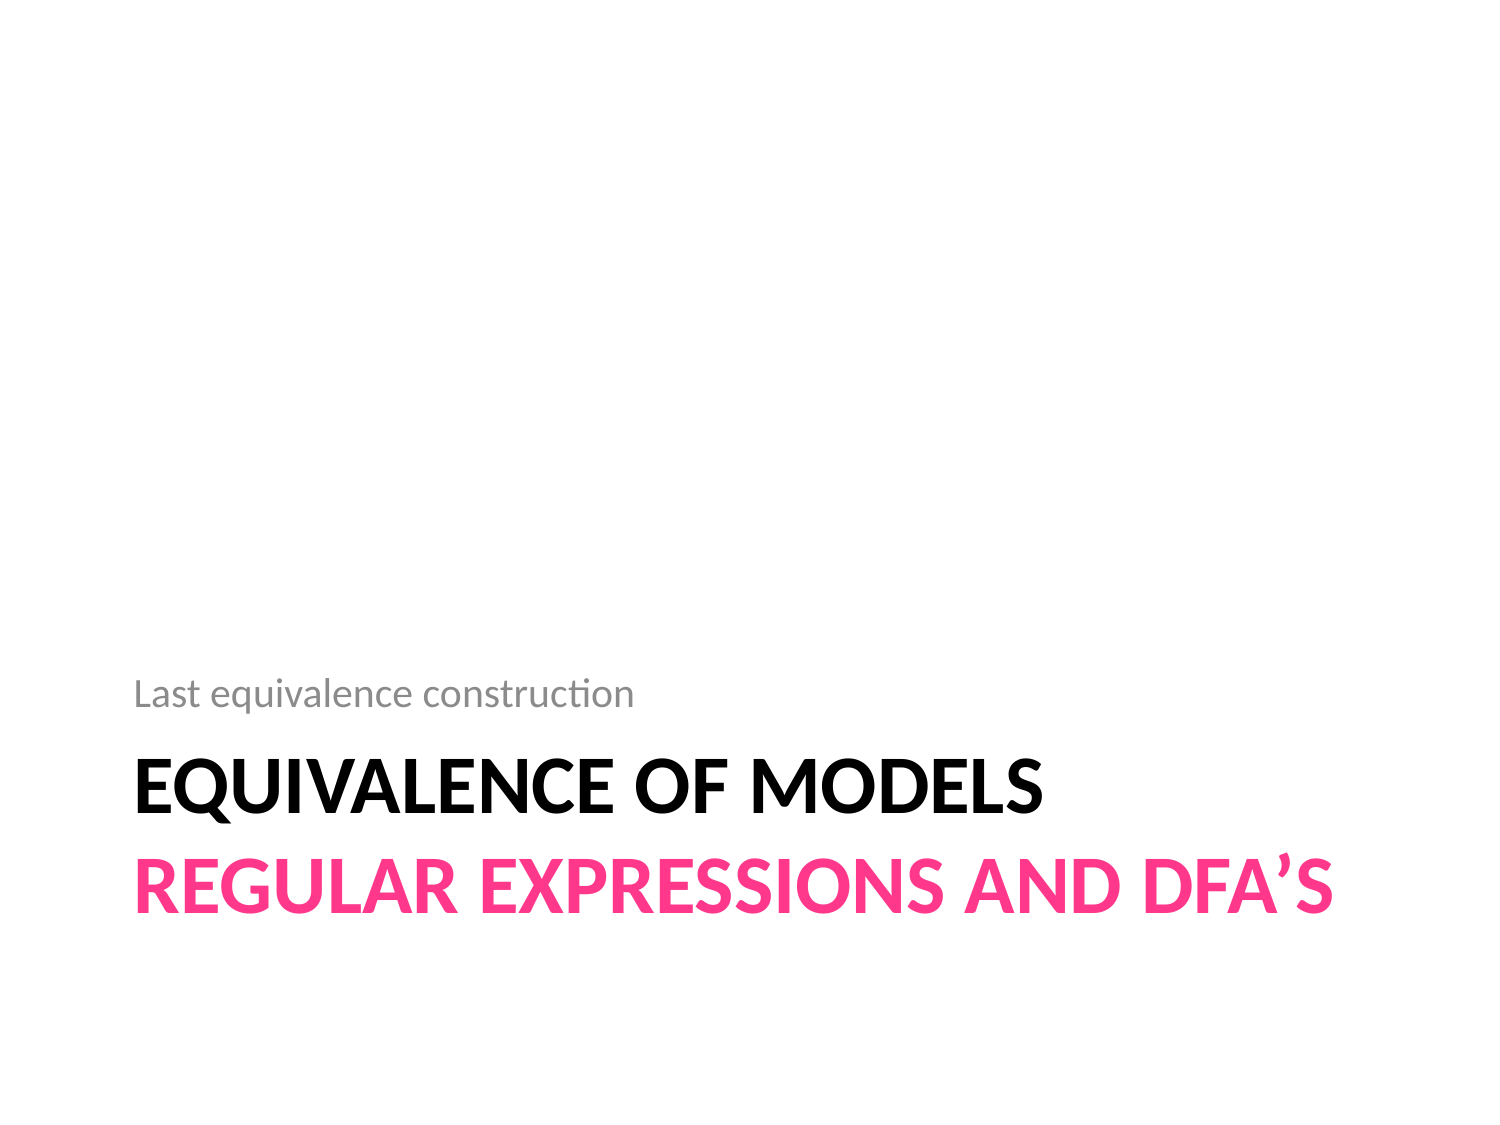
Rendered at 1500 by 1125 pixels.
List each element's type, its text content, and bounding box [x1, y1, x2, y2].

list Last equivalence construction [118, 476, 1394, 723]
title Equivalence of models Regular expressions and DFA’s [118, 723, 1394, 947]
